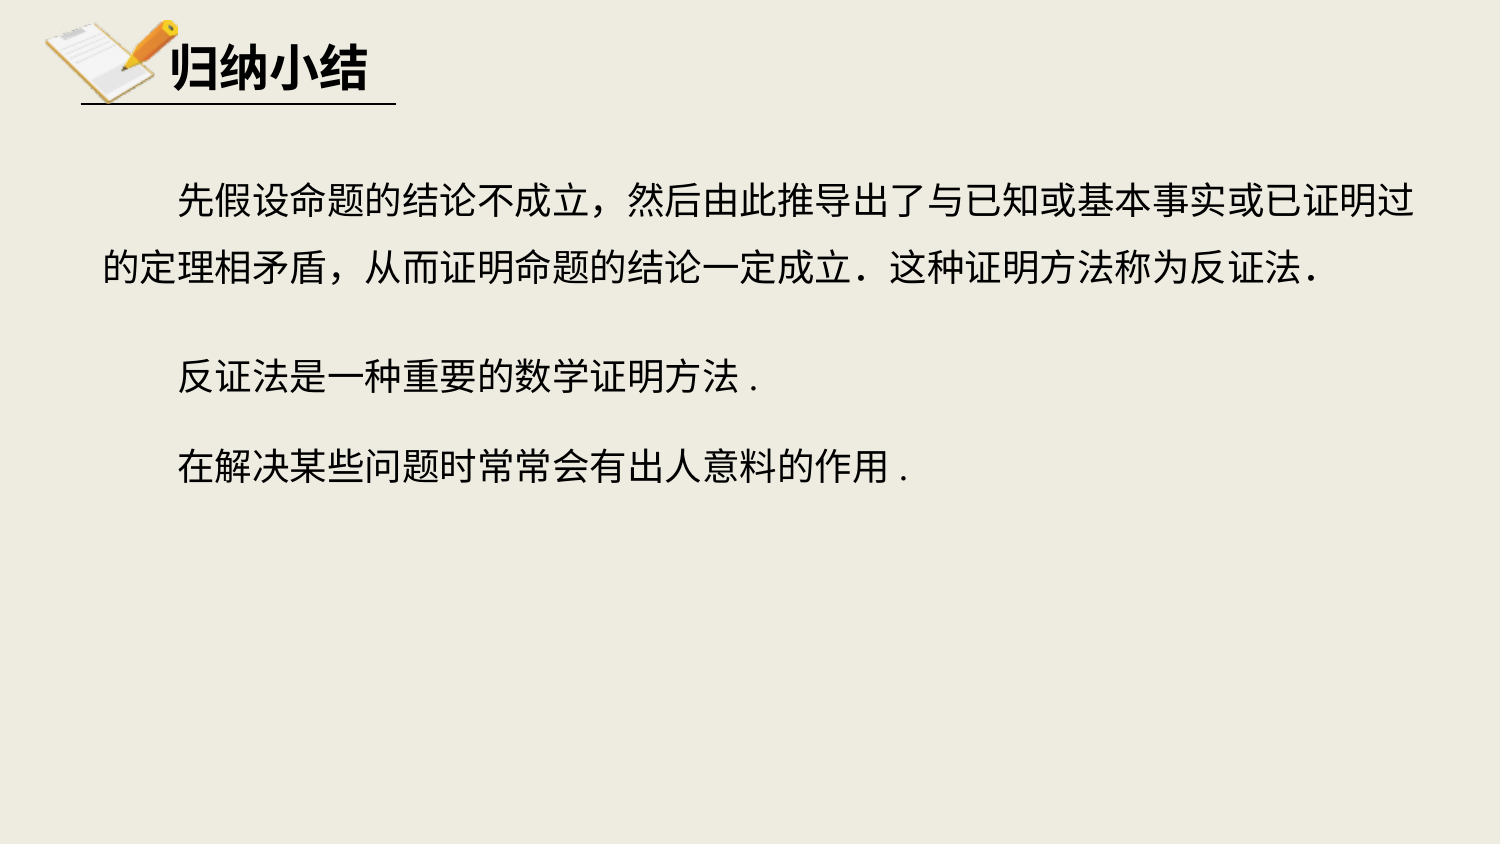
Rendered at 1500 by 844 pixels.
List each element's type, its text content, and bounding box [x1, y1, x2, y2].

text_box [44, 19, 396, 105]
text_box 反证法是一种重要的数学证明方法. 在解决某些问题时常常会有出人意料的作用. [87, 300, 1000, 496]
text_box 先假设命题的结论不成立，然后由此推导出了与已知或基本事实或已证明过的定理相矛盾，从而证明命题的结论一定成立．这种证明方法称为反证法． [87, 146, 1450, 297]
